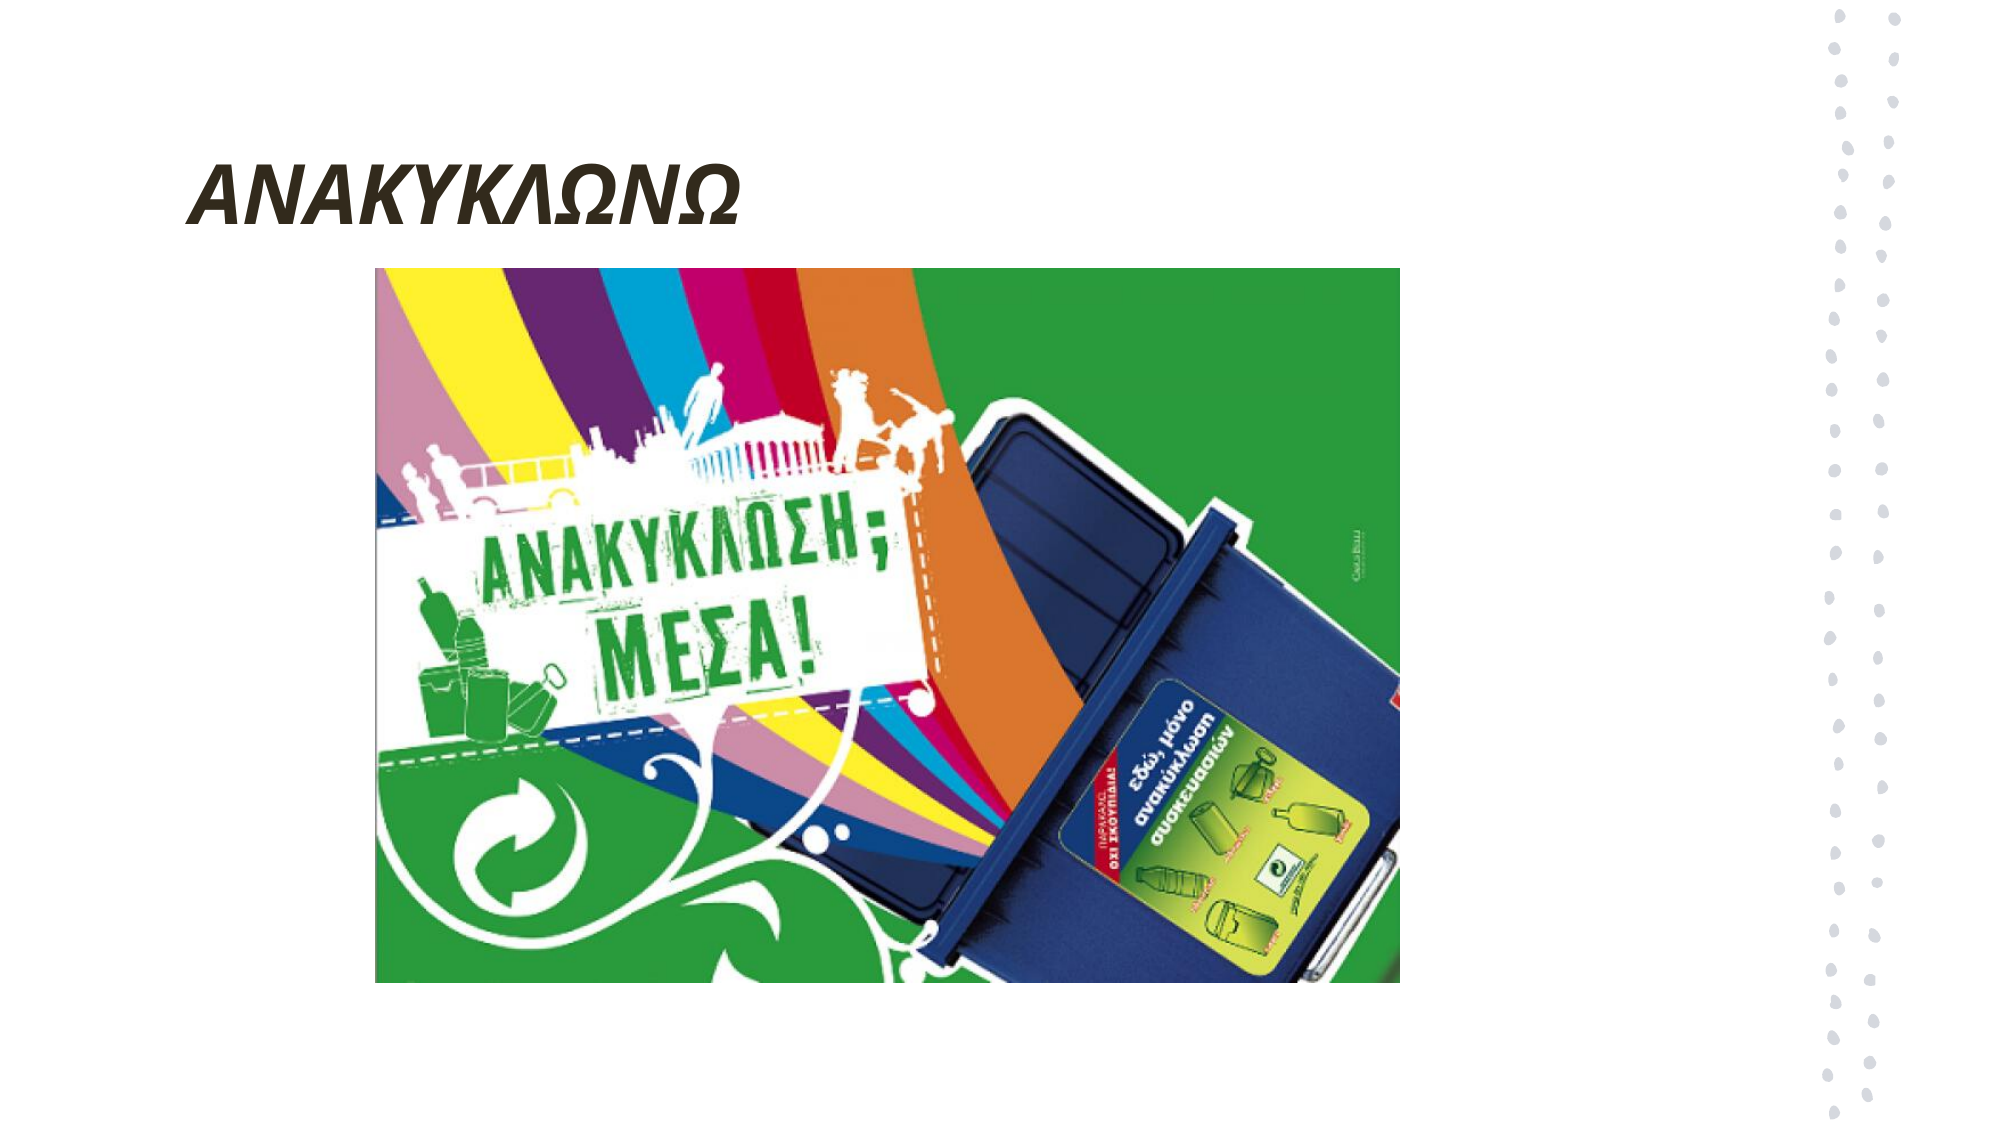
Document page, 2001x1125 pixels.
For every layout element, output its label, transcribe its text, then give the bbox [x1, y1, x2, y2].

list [375, 268, 1400, 983]
title ΑΝΑΚΥΚΛΩΝΩ [175, 82, 1756, 300]
